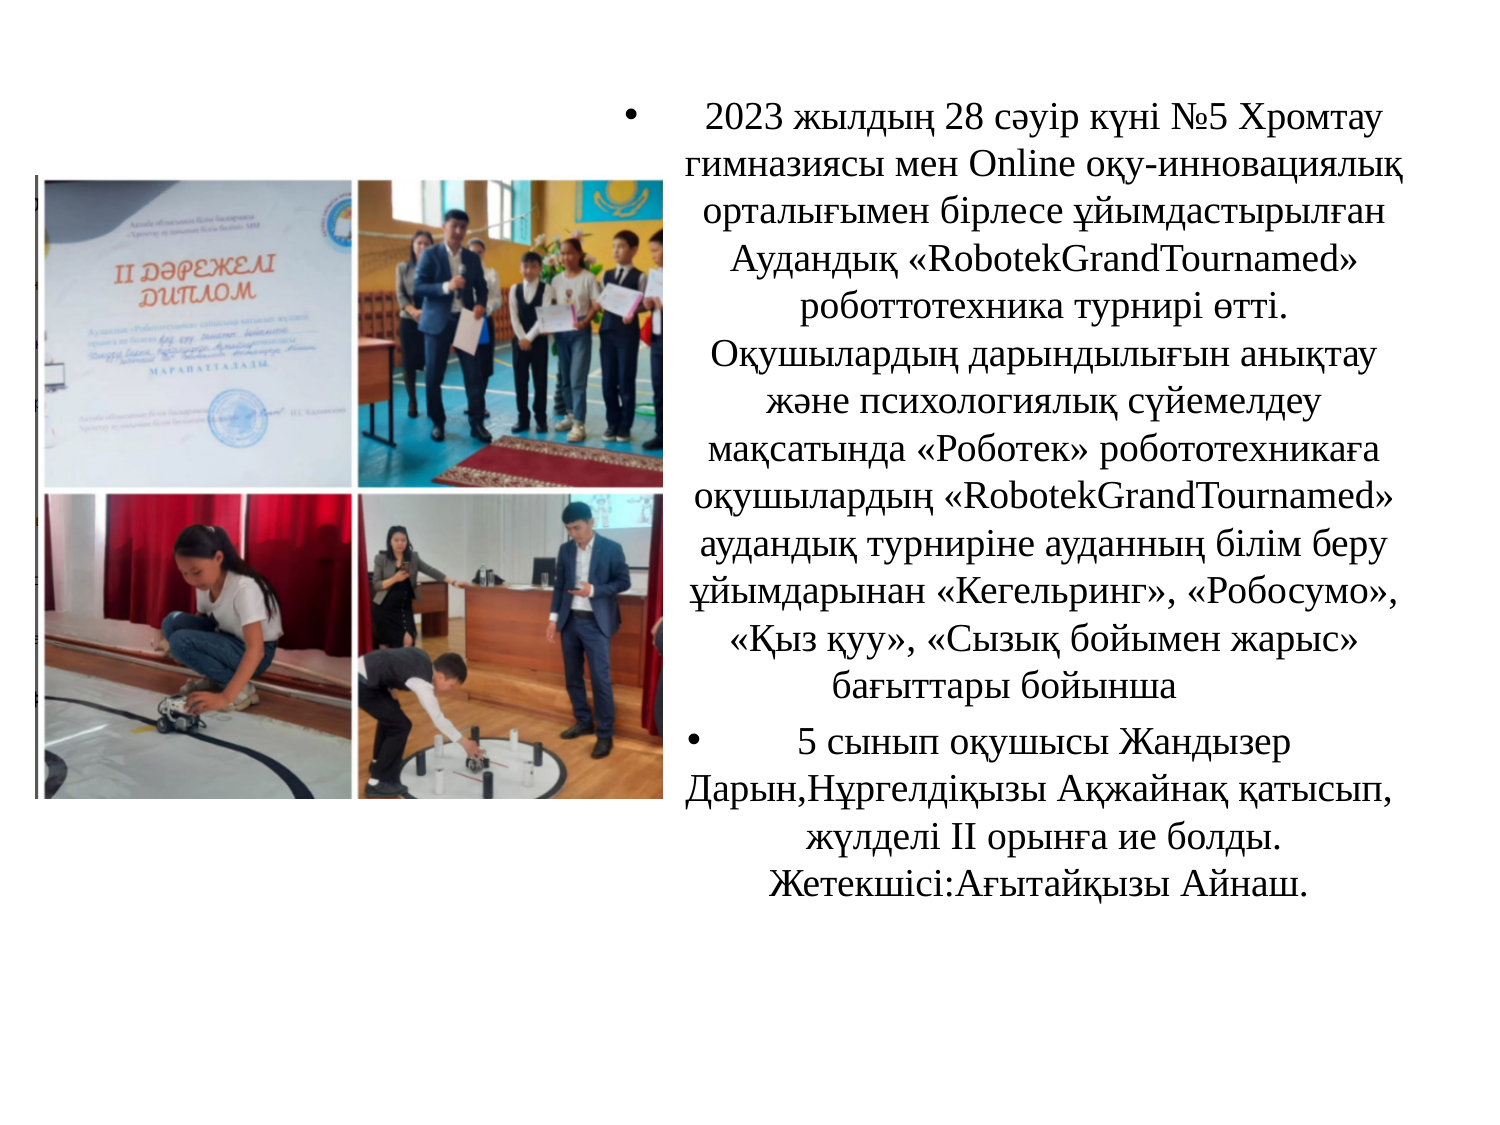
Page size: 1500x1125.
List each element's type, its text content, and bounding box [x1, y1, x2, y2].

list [34, 175, 663, 800]
list 2023 жылдың 28 cәуір күні №5 Хромтау гимназиясы мен Online оқу-инновациялық орталығымен бірлесе ұйымдастырылған Аудандық «RobotekGrandTournamed» роботтотехника турнирі өтті. Оқушылардың дарындылығын анықтау және психологиялық сүйемелдеу мақсатында «Роботек» робототехникаға оқушылардың «RobotekGrandTournamed» аудандық турниріне ауданның білім беру ұйымдарынан «Кегельринг», «Робосумо», «Қыз қуу», «Сызық бойымен жарыс» бағыттары бойынша 5 сынып оқушысы Жандызер Дарын,Нұргелдіқызы Ақжайнақ қатысып, жүлделі ІІ орынға ие болды. Жетекшісі:Ағытайқызы Айнаш. [609, 82, 1425, 1005]
